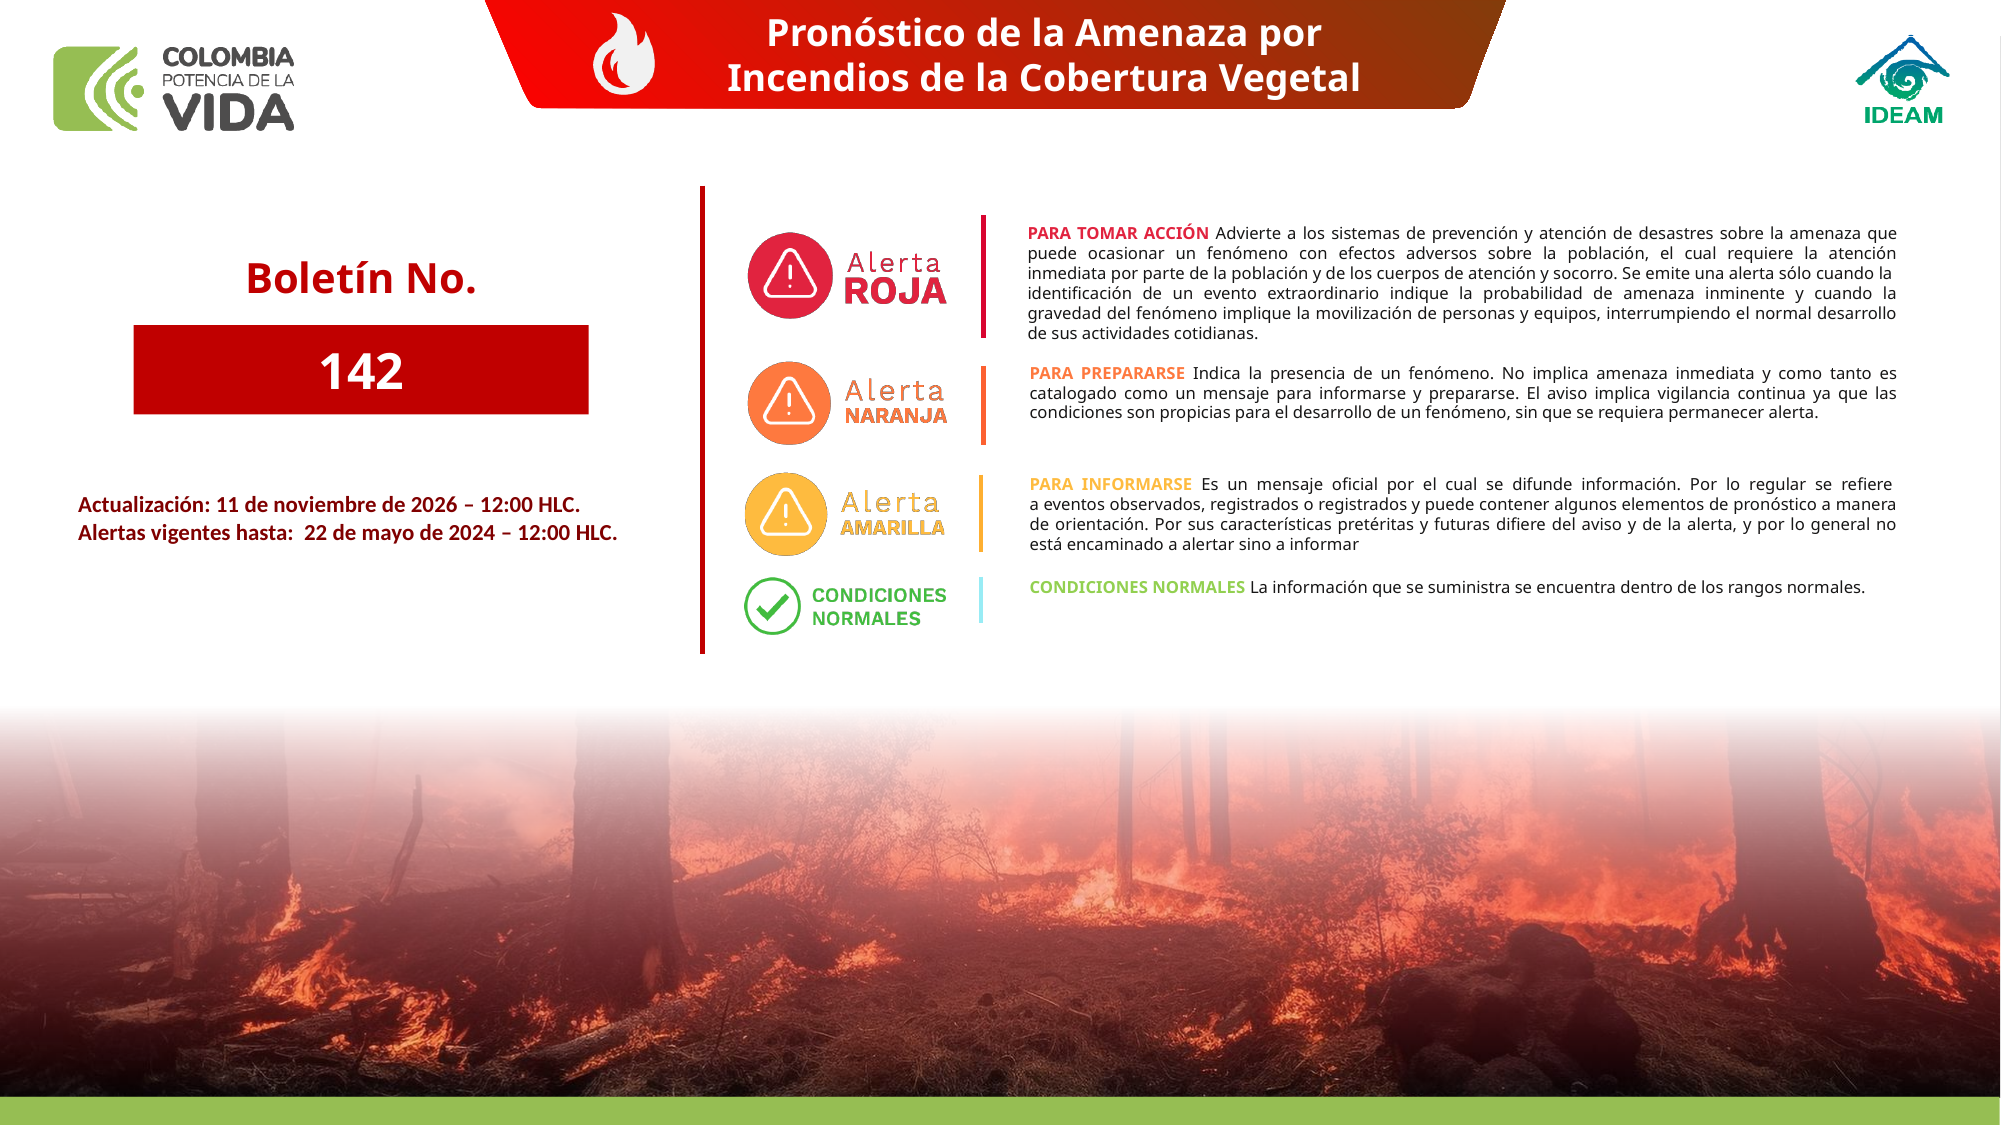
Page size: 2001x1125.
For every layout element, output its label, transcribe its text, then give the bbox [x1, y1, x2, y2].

picture [593, 12, 655, 95]
text_box [133, 325, 589, 415]
text_box CONDICIONES NORMALES La información que se suministra se encuentra dentro de los rangos normales. [1012, 569, 1914, 605]
text_box PARA INFORMARSE Es un mensaje oficial por el cual se difunde información. Por lo regular se refiere a eventos observados, registrados o registrados y puede contener algunos elementos de pronóstico a manera de orientación. Por sus características pretéritas y futuras difiere del aviso y de la alerta, y por lo general no está encaminado a alertar sino a informar [1012, 466, 1914, 561]
text_box [744, 472, 945, 556]
text_box Actualización: 21 de mayo de 2024 – 12:00 HLC. Alertas vigentes hasta: 22 de mayo de 2024 – 12:00 HLC. [61, 482, 679, 577]
picture [0, 0, 2001, 1125]
text_box 142 [162, 332, 560, 407]
text_box Boletín No. [162, 243, 560, 309]
text_box [747, 361, 947, 445]
text_box PARA TOMAR ACCIÓN Advierte a los sistemas de prevención y atención de desastres sobre la amenaza que puede ocasionar un fenómeno con efectos adversos sobre la población, el cual requiere la atención inmediata por parte de la población y de los cuerpos de atención y socorro. Se emite una alerta sólo cuando la identificación de un evento extraordinario indique la probabilidad de amenaza inminente y cuando la gravedad del fenómeno implique la movilización de personas y equipos, interrumpiendo el normal desarrollo de sus actividades cotidianas. [1012, 215, 1914, 351]
text_box [747, 232, 947, 319]
text_box PARA PREPARARSE Indica la presencia de un fenómeno. No implica amenaza inmediata y como tanto es catalogado como un mensaje para informarse y prepararse. El aviso implica vigilancia continua ya que las condiciones son propicias para el desarrollo de un fenómeno, sin que se requiera permanecer alerta. [1012, 354, 1914, 430]
